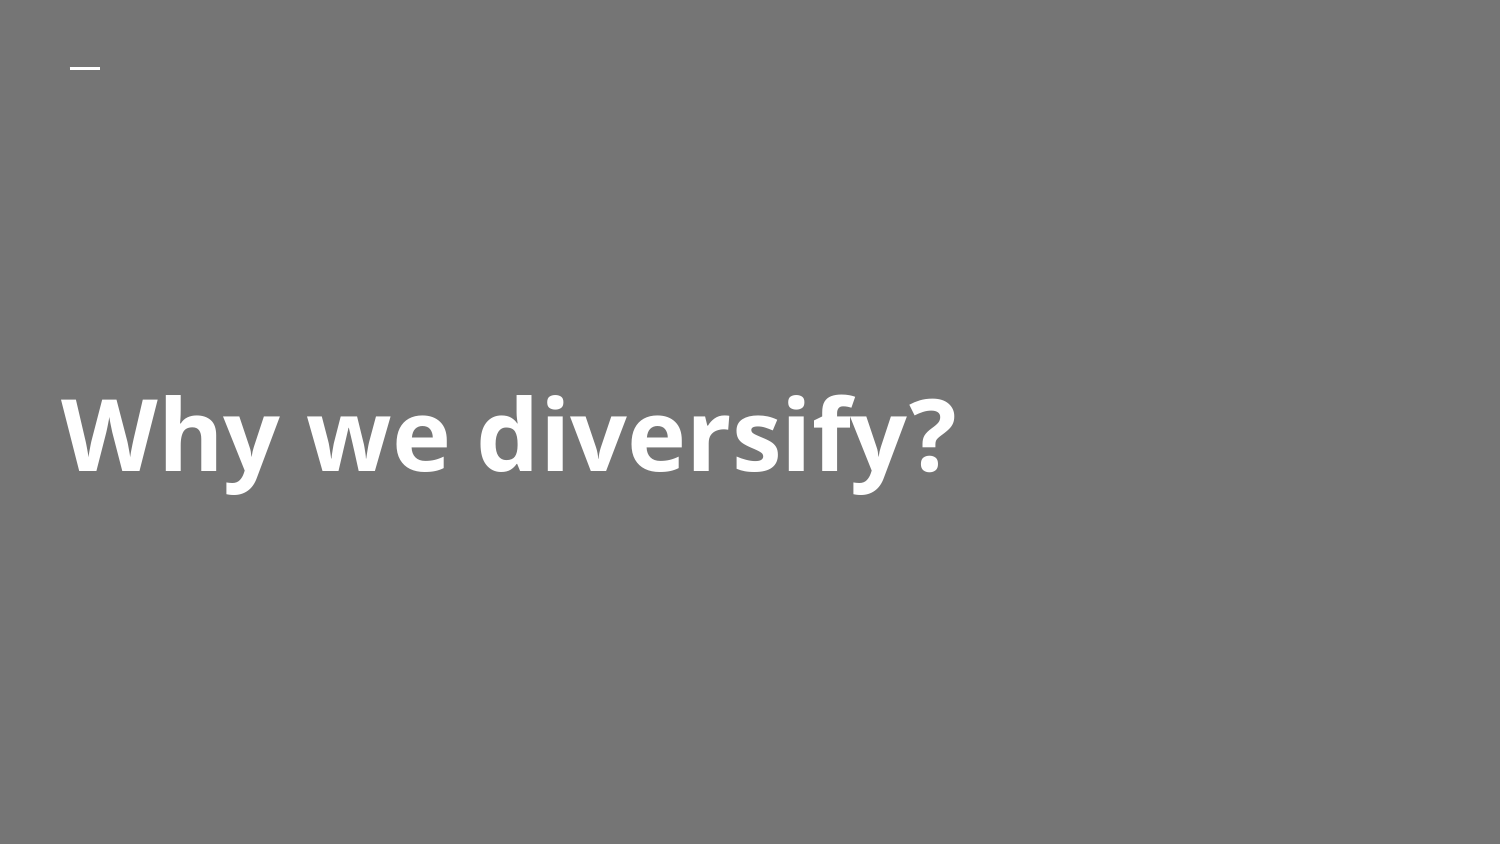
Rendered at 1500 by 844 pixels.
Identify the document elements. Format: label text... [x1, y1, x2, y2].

title Why we diversify? [46, 116, 1071, 746]
